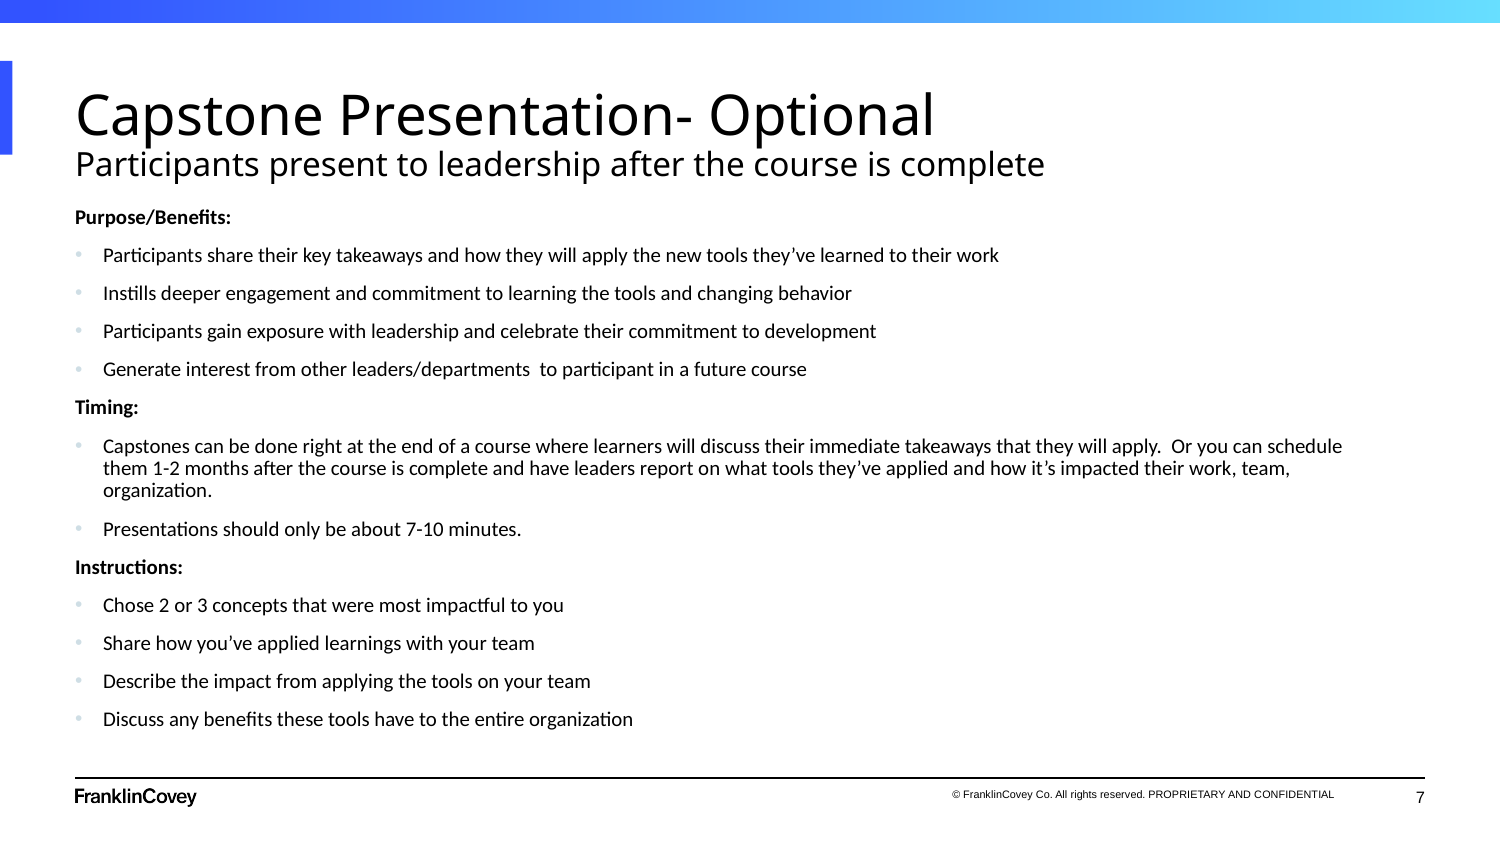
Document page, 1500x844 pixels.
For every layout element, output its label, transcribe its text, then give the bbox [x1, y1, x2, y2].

picture [75, 788, 197, 807]
title Capstone Presentation- Optional Participants present to leadership after the course is complete [75, 87, 1425, 222]
list Purpose/Benefits: Participants share their key takeaways and how they will apply the new tools they’ve learned to their work Instills deeper engagement and commitment to learning the tools and changing behavior Participants gain exposure with leadership and celebrate their commitment to development Generate interest from other leaders/departments to participant in a future course Timing: Capstones can be done right at the end of a course where learners will discuss their immediate takeaways that they will apply. Or you can schedule them 1-2 months after the course is complete and have leaders report on what tools they’ve applied and how it’s impacted their work, team, organization. Presentations should only be about 7-10 minutes. Instructions: Chose 2 or 3 concepts that were most impactful to you Share how you’ve applied learnings with your team Describe the impact from applying the tools on your team Discuss any benefits these tools have to the entire organization [75, 222, 1368, 724]
slide_number 7 [1368, 787, 1426, 833]
